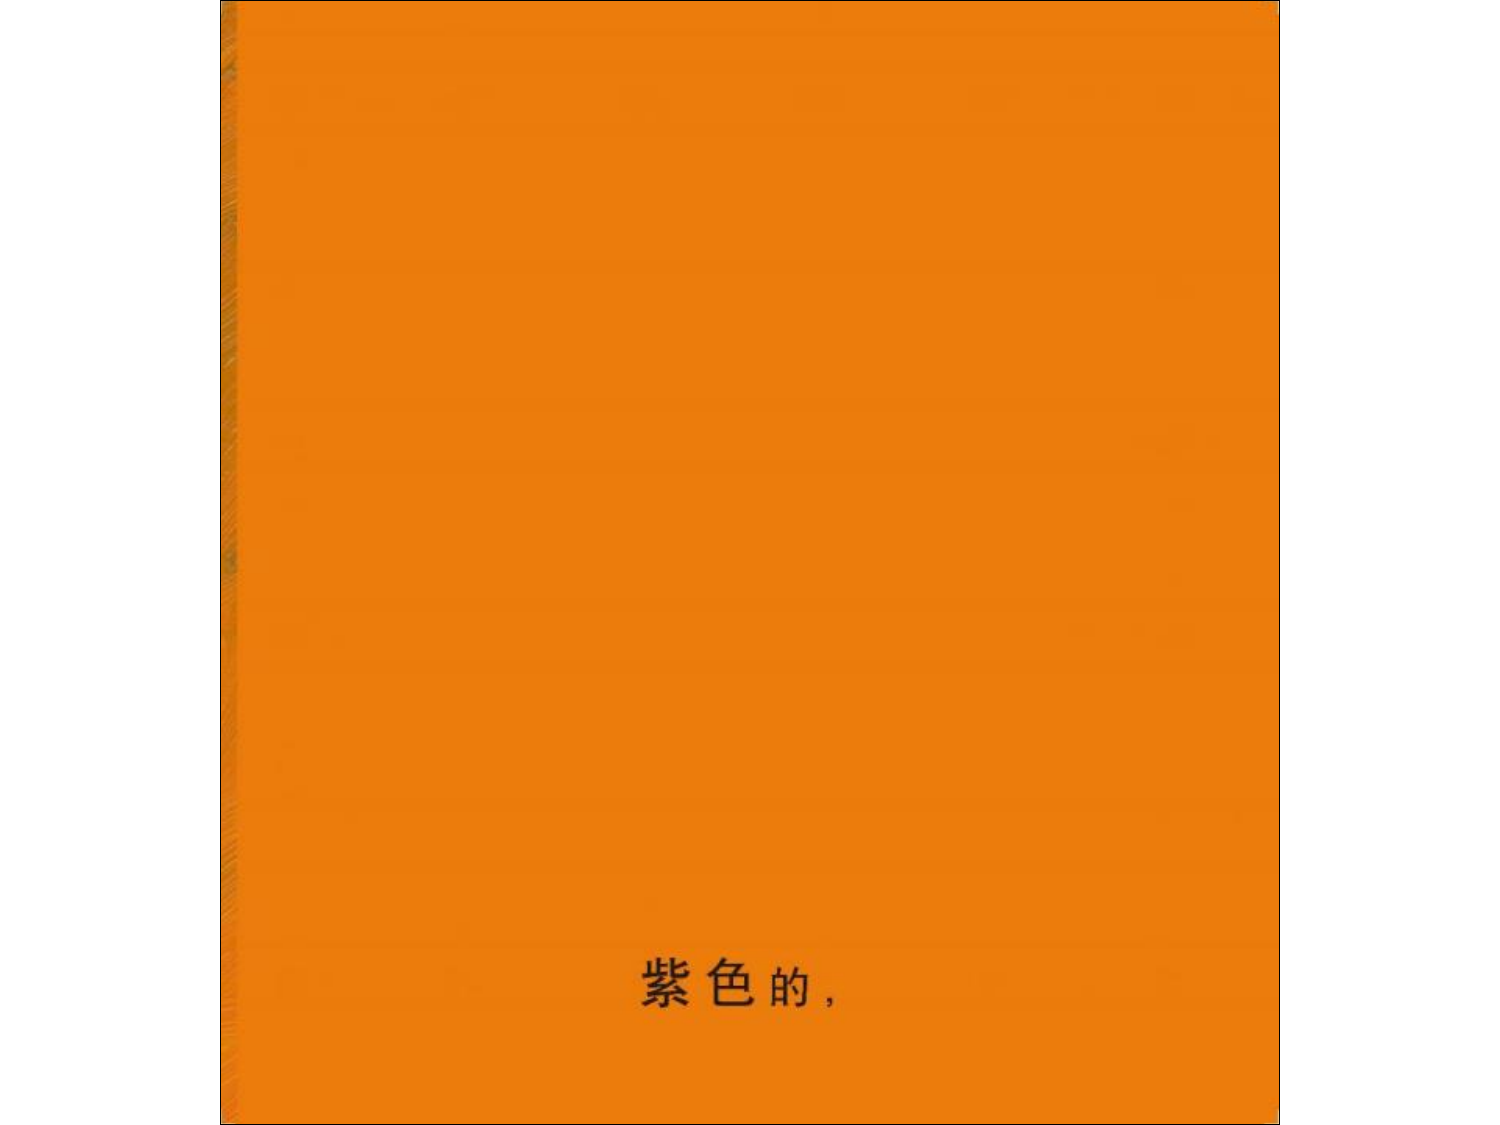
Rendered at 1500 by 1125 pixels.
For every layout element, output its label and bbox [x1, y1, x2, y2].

text_box [220, 0, 1280, 1125]
